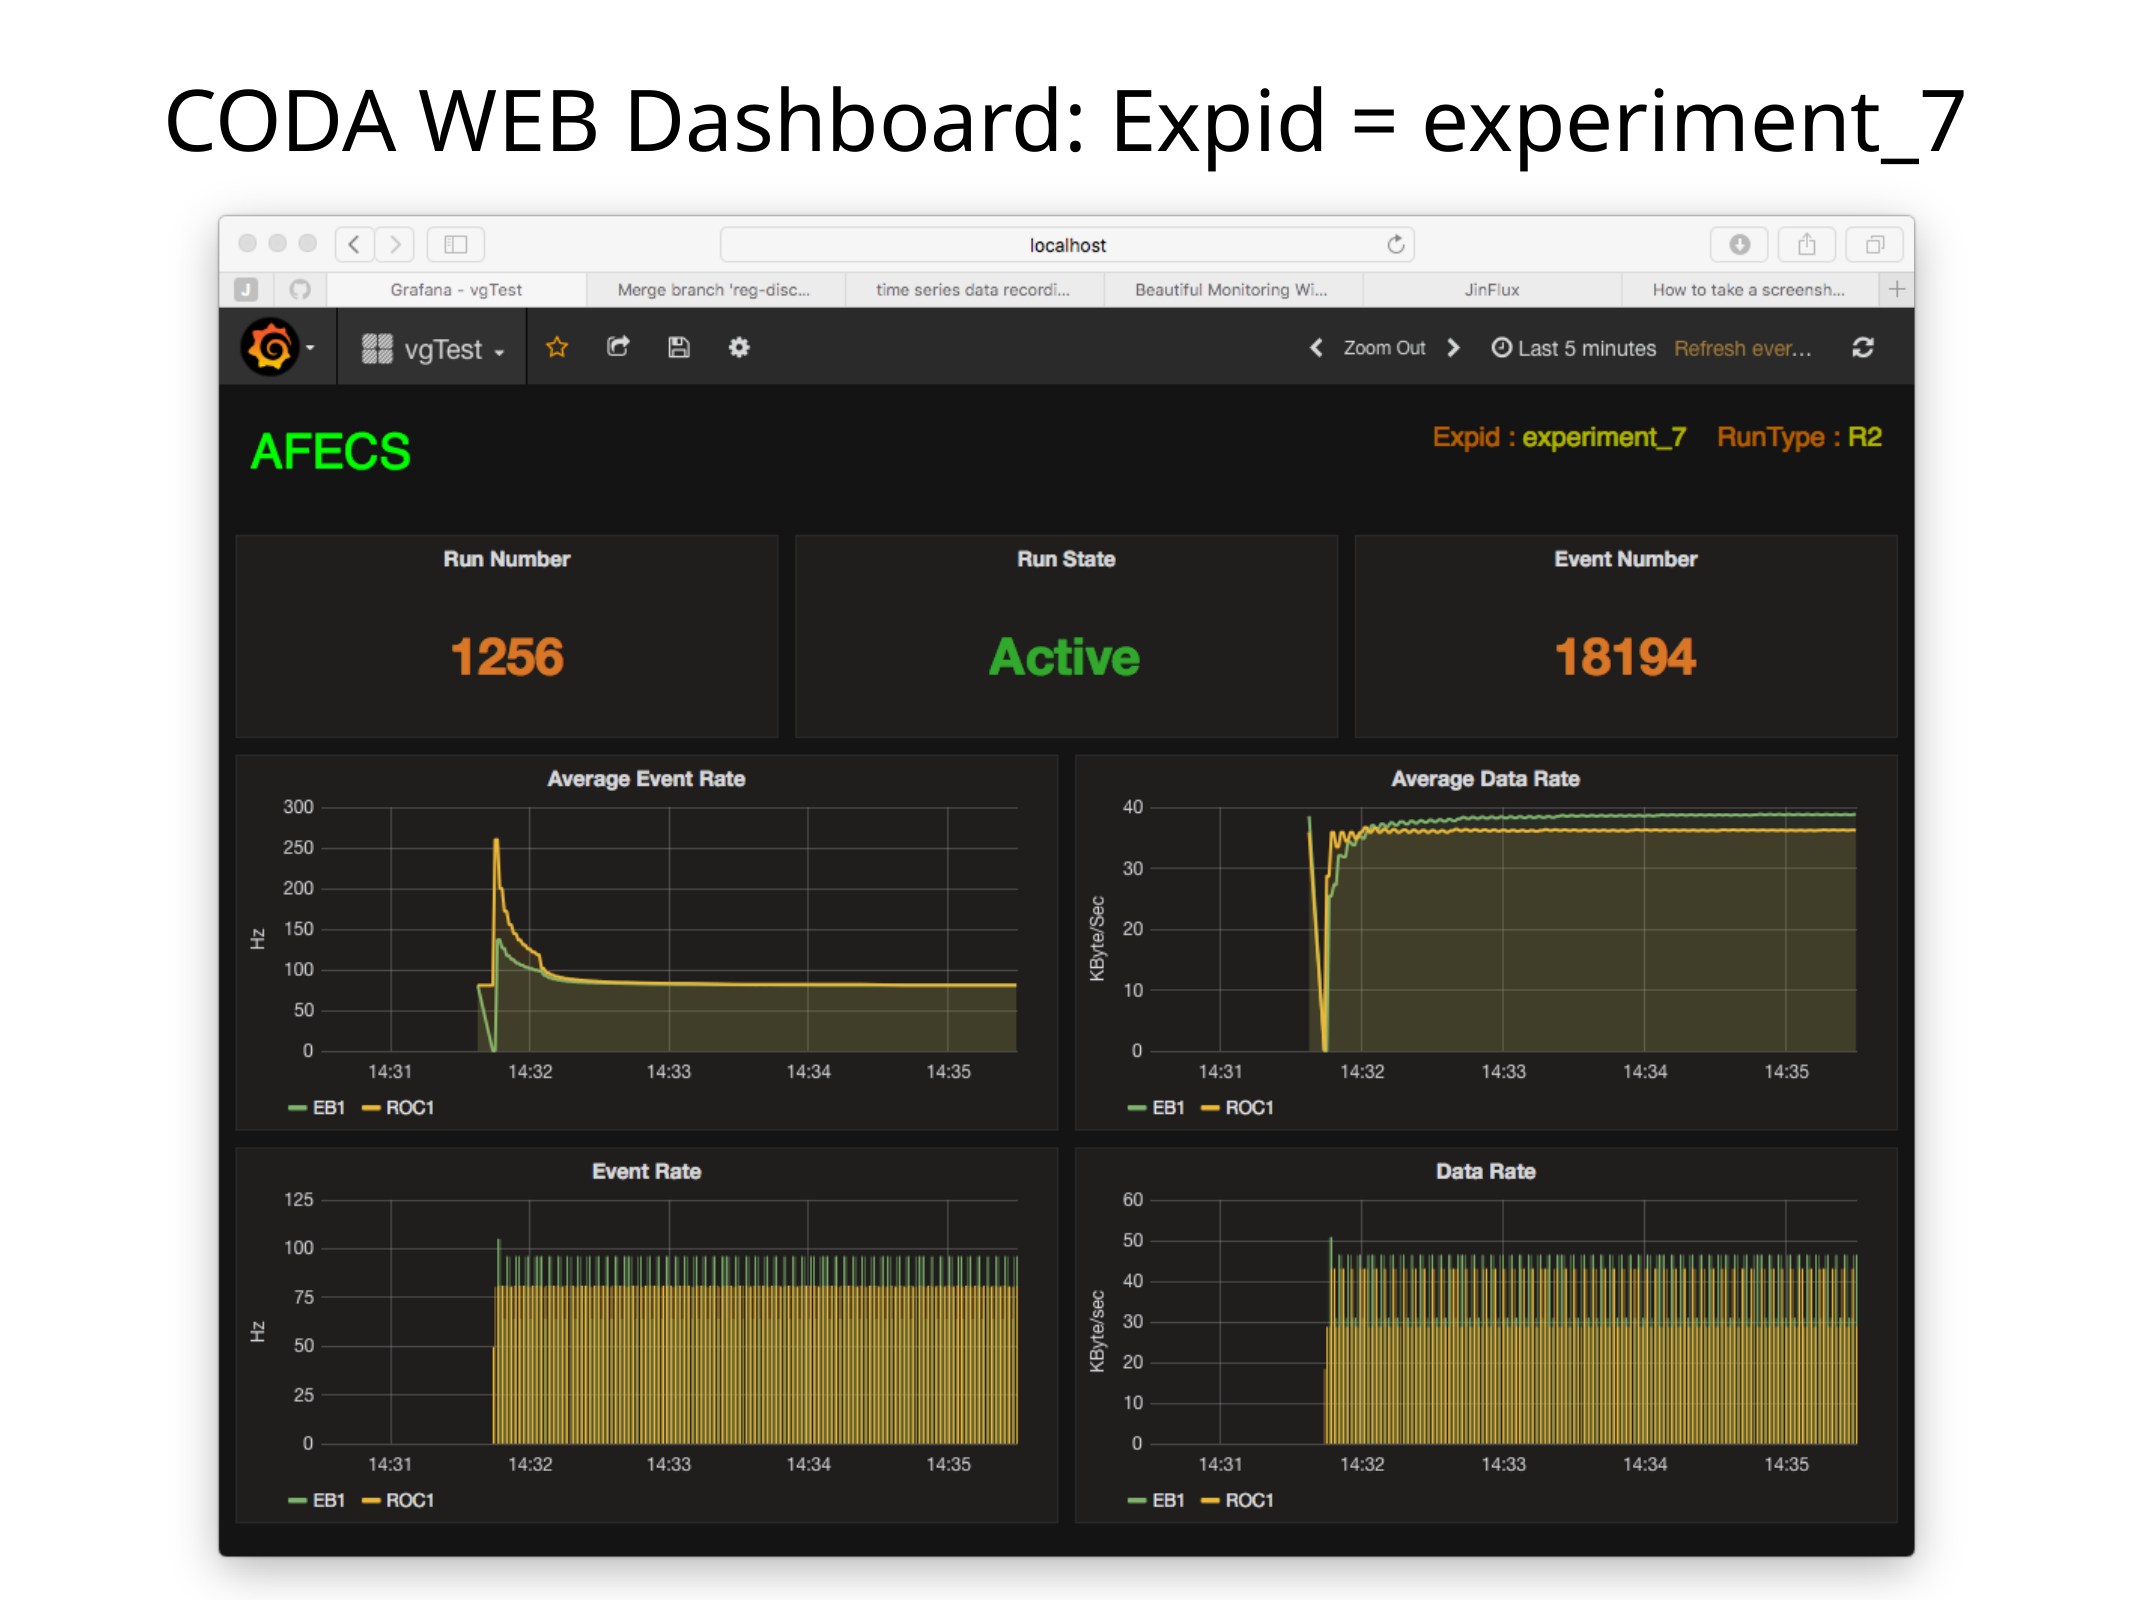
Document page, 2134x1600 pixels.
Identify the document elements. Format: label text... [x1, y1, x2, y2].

picture [155, 165, 1978, 1600]
title CODA WEB Dashboard: Expid = experiment_7 [155, 30, 1978, 160]
